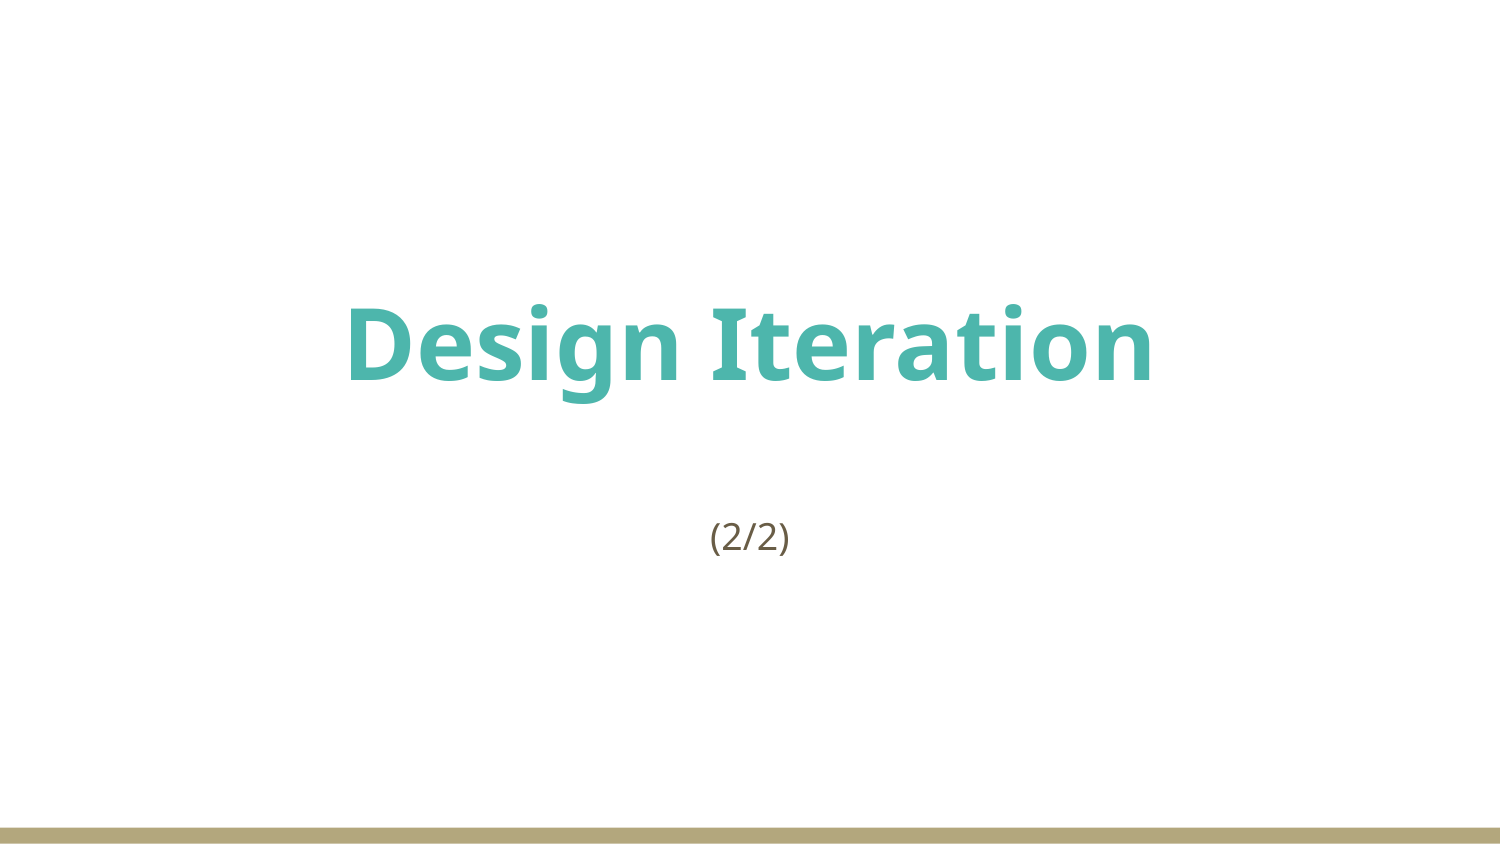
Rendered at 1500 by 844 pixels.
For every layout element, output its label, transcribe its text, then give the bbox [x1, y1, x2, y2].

title Design Iteration [51, 214, 1449, 467]
list (2/2) [51, 491, 1449, 668]
